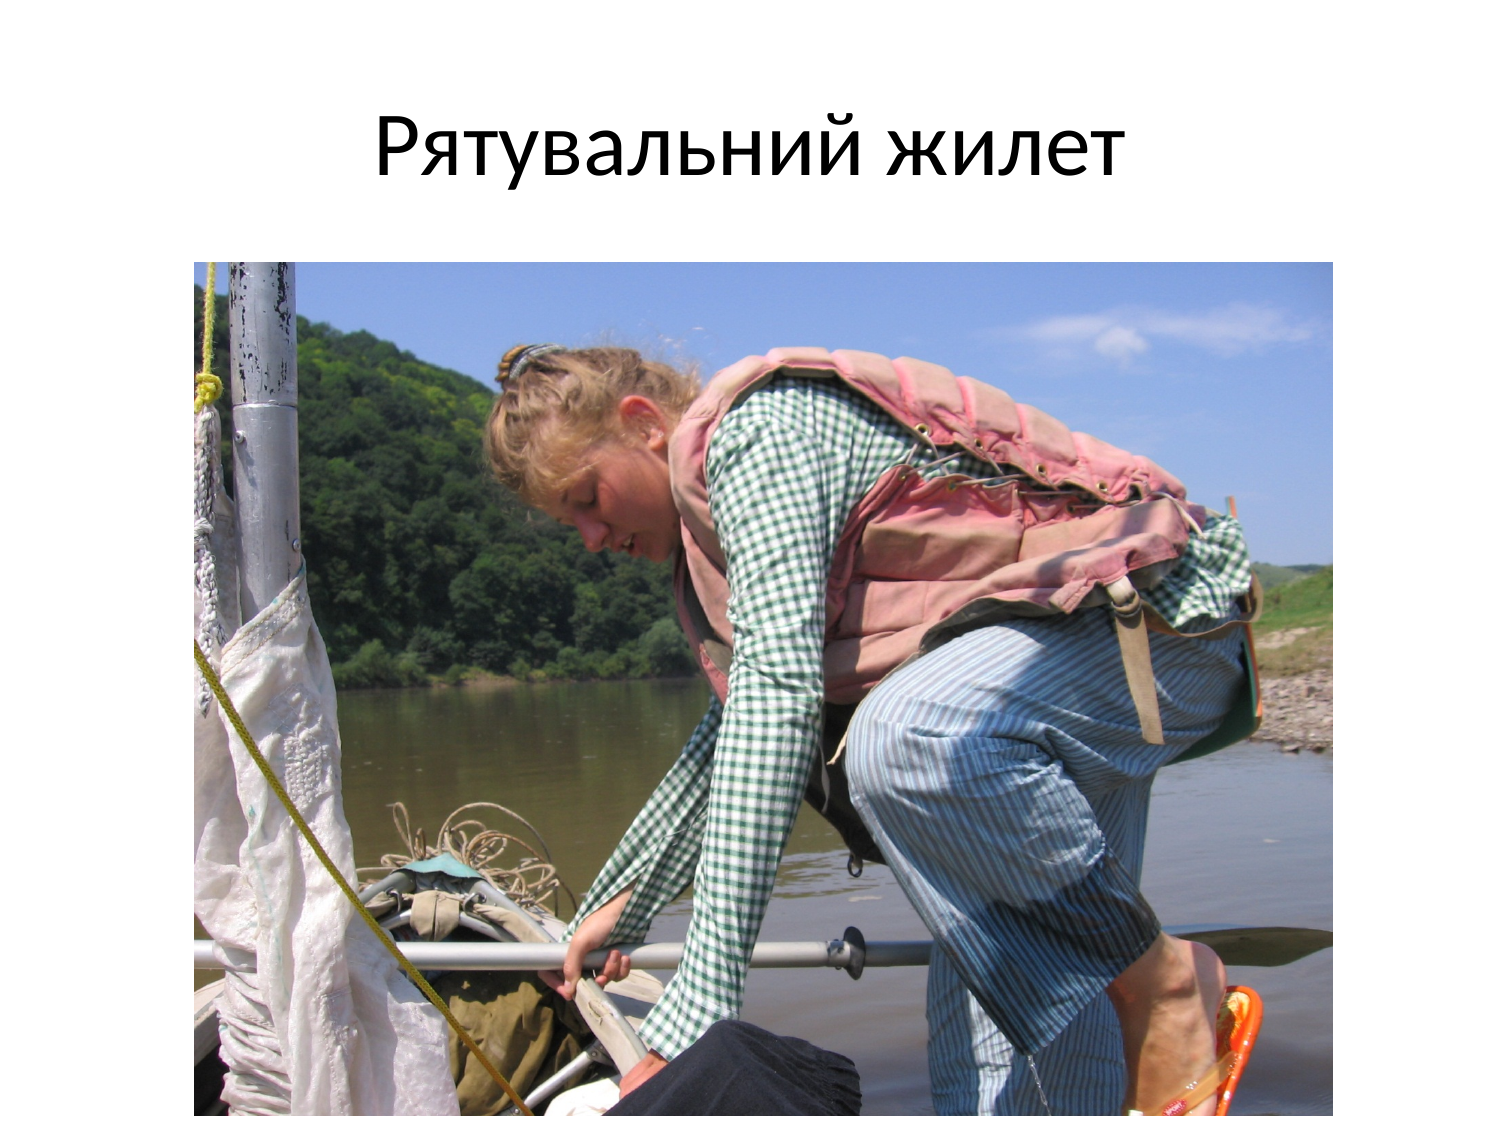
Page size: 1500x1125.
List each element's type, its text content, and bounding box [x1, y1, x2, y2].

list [194, 262, 1333, 1116]
title Рятувальний жилет [75, 45, 1425, 233]
